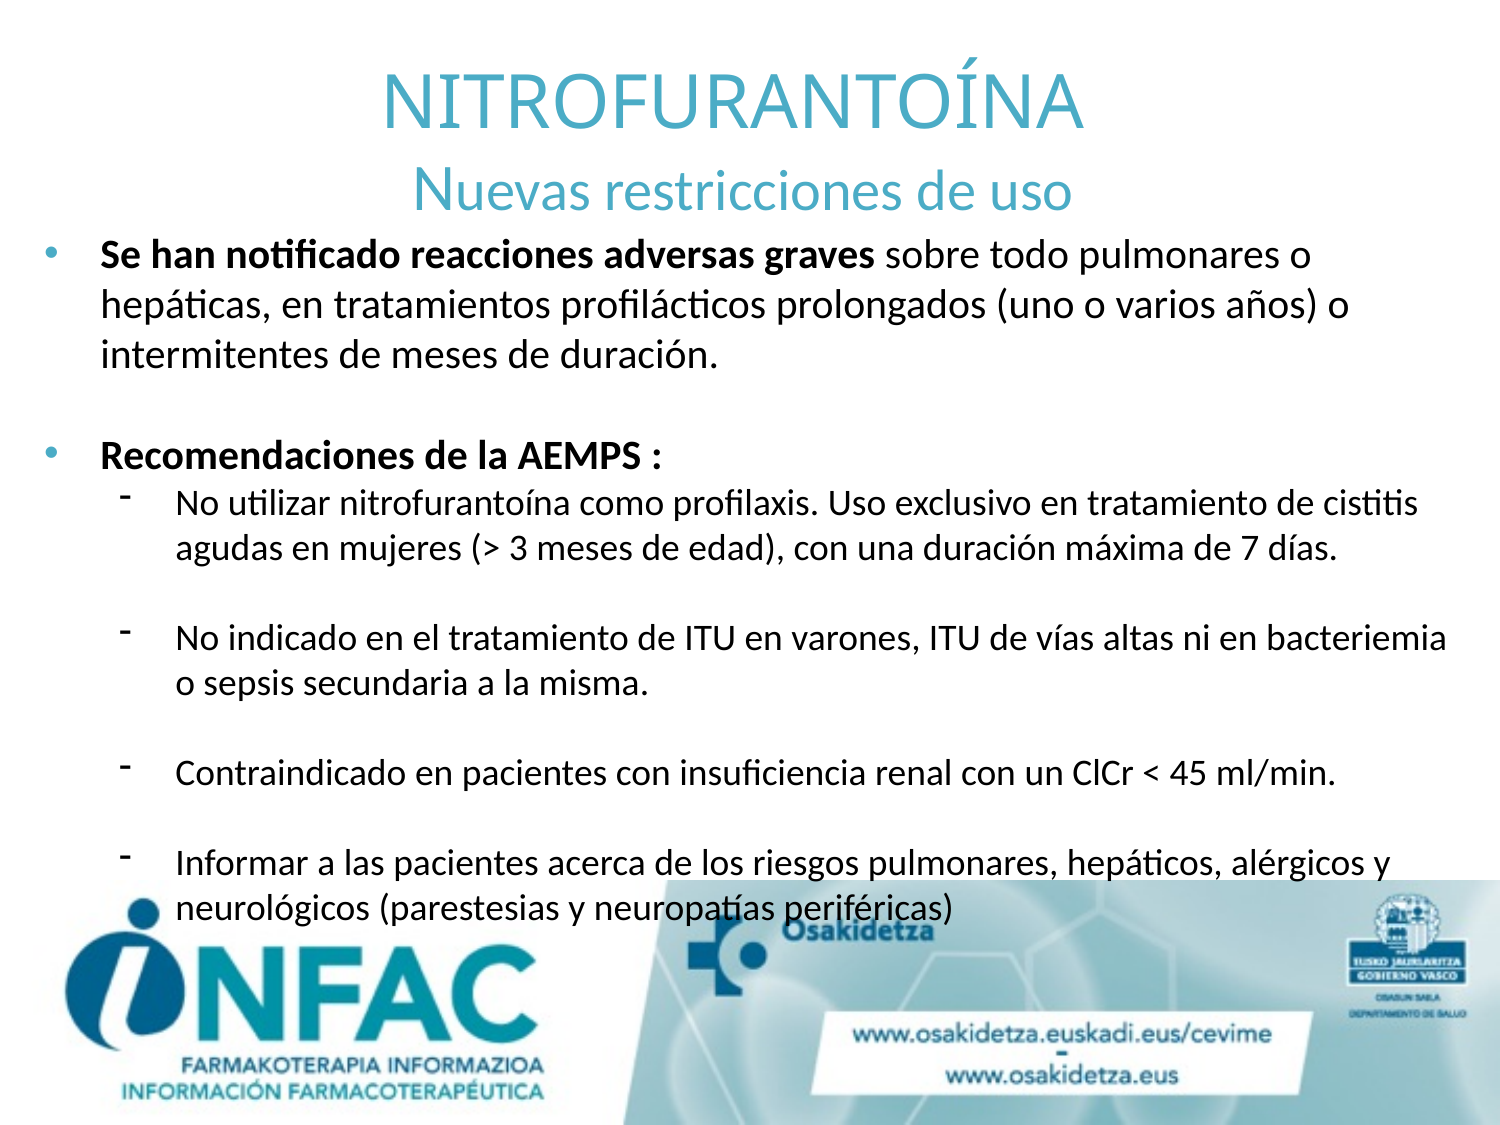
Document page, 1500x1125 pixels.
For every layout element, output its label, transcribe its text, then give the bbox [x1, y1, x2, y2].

title NITROFURANTOÍNA Nuevas restricciones de uso [75, 45, 1425, 219]
text_box Se han notificado reacciones adversas graves sobre todo pulmonares o hepáticas, en tratamientos profilácticos prolongados (uno o varios años) o intermitentes de meses de duración. Recomendaciones de la AEMPS : No utilizar nitrofurantoína como profilaxis. Uso exclusivo en tratamiento de cistitis agudas en mujeres (> 3 meses de edad), con una duración máxima de 7 días. No indicado en el tratamiento de ITU en varones, ITU de vías altas ni en bacteriemia o sepsis secundaria a la misma. Contraindicado en pacientes con insuficiencia renal con un ClCr < 45 ml/min. Informar a las pacientes acerca de los riesgos pulmonares, hepáticos, alérgicos y neurológicos (parestesias y neuropatías periféricas) [29, 219, 1469, 935]
picture [1, 880, 1500, 1125]
